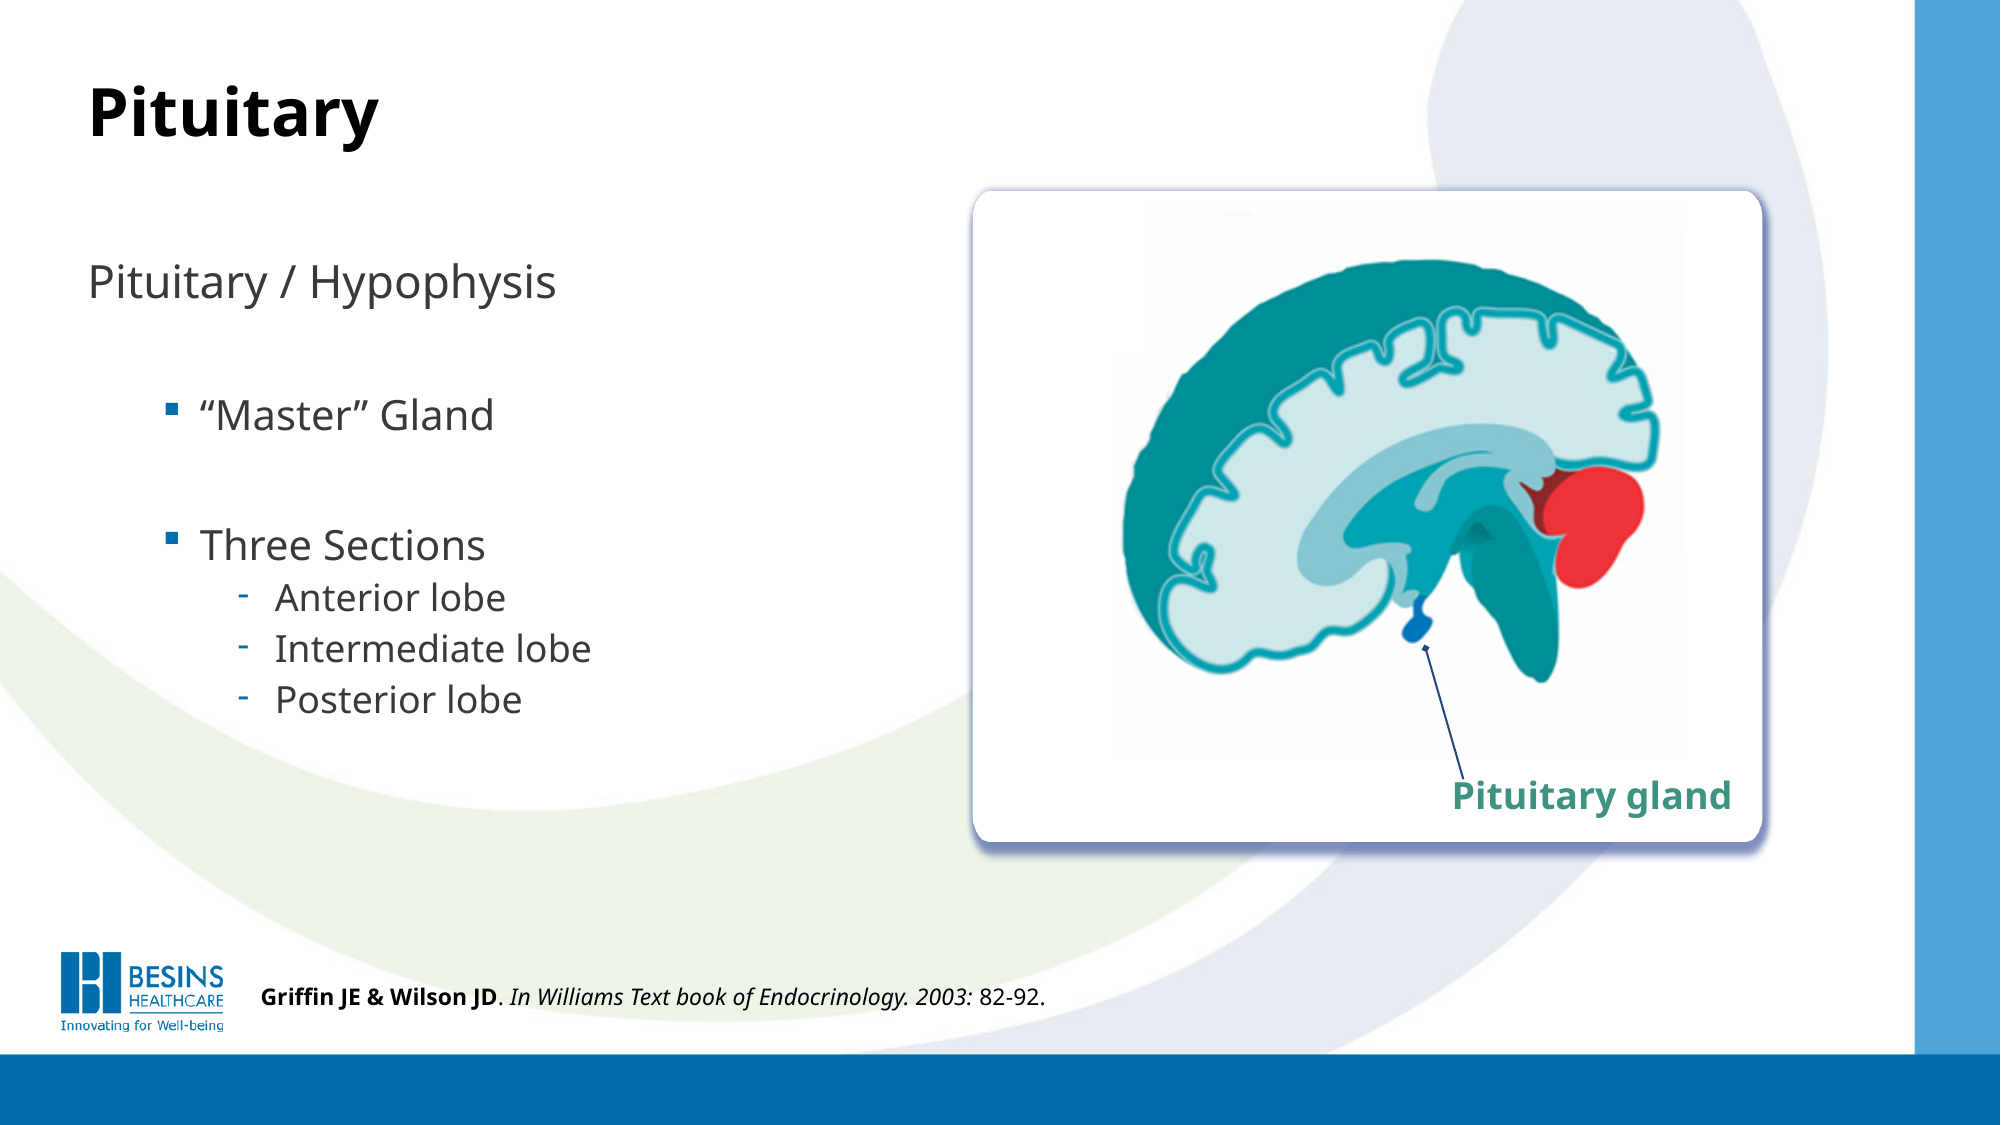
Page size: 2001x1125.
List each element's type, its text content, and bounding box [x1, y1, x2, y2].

text_box Griffin JE & Wilson JD. In Williams Text book of Endocrinology. 2003: 82-92. [245, 974, 1239, 1017]
picture [0, 0, 2000, 1125]
title Pituitary [72, 20, 1820, 209]
list Pituitary / Hypophysis “Master” Gland Three Sections Anterior lobe Intermediate lobe Posterior lobe [72, 252, 921, 803]
